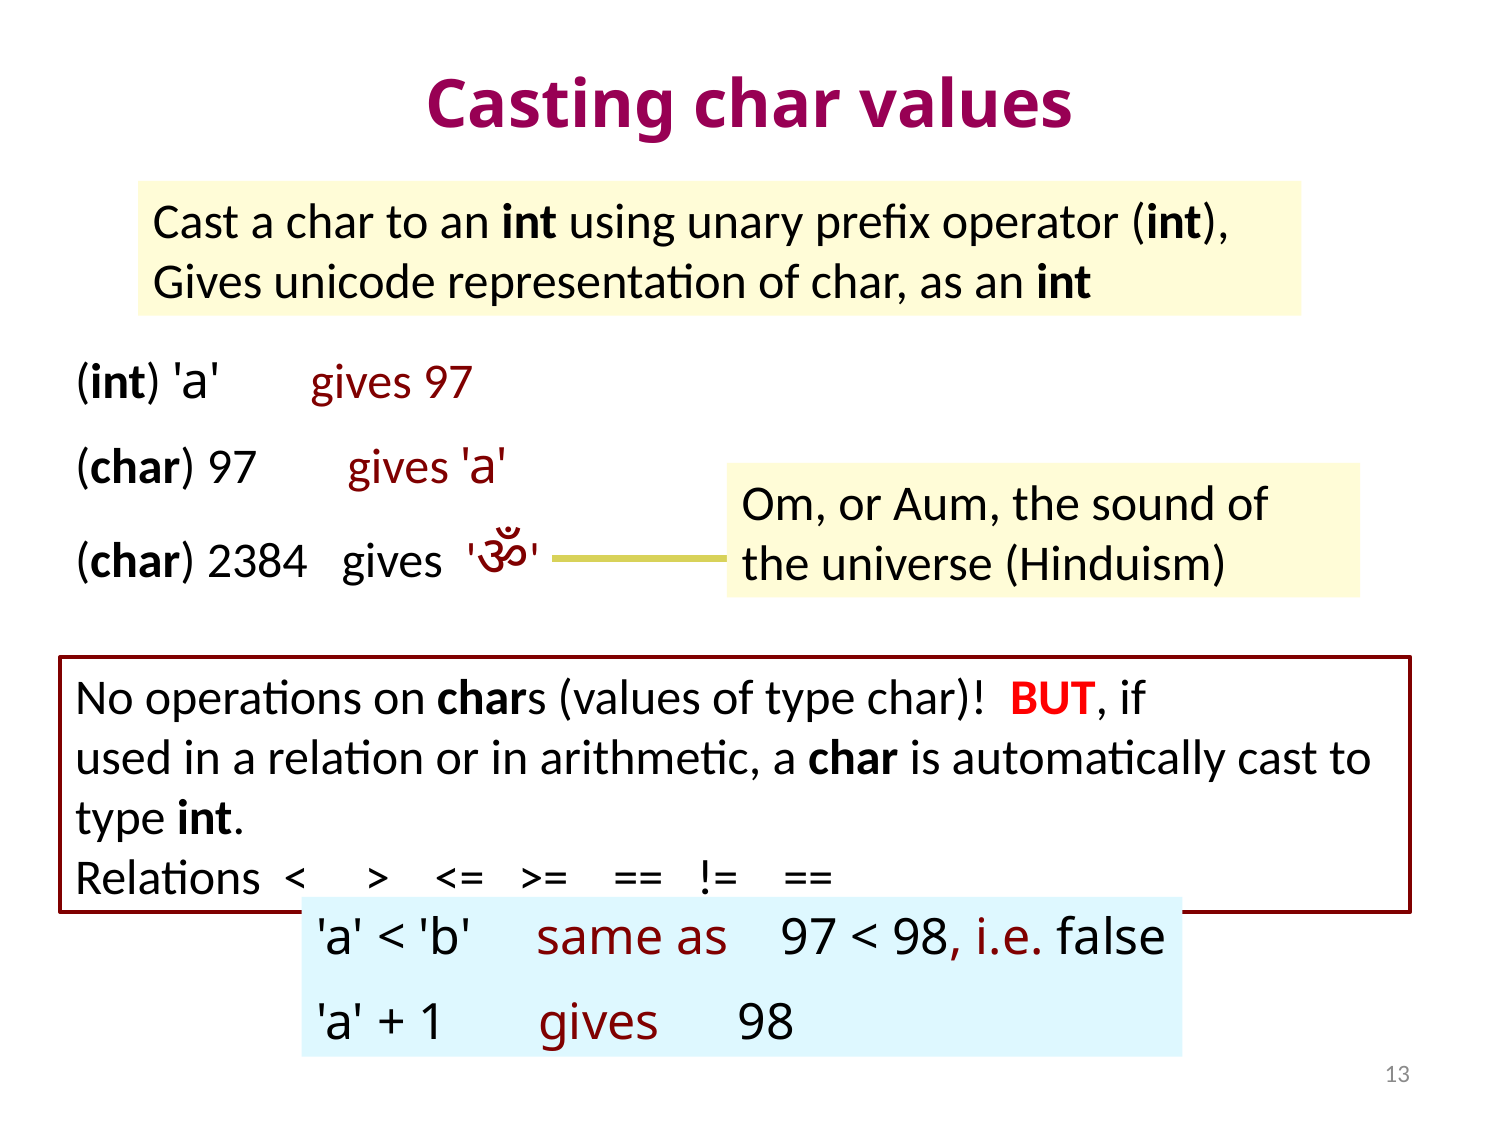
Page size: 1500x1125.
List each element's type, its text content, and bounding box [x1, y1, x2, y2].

slide_number 13 [1074, 1064, 1425, 1103]
text_box Cast a char to an int using unary prefix operator (int), Gives unicode representation of char, as an int [138, 180, 1302, 316]
title Casting char values [75, 45, 1425, 158]
text_box (int) 'a' gives 97 (char) 97 gives 'a' (char) 2384 gives 'ॐ' [60, 341, 664, 655]
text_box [551, 462, 1361, 600]
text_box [59, 656, 1424, 1059]
